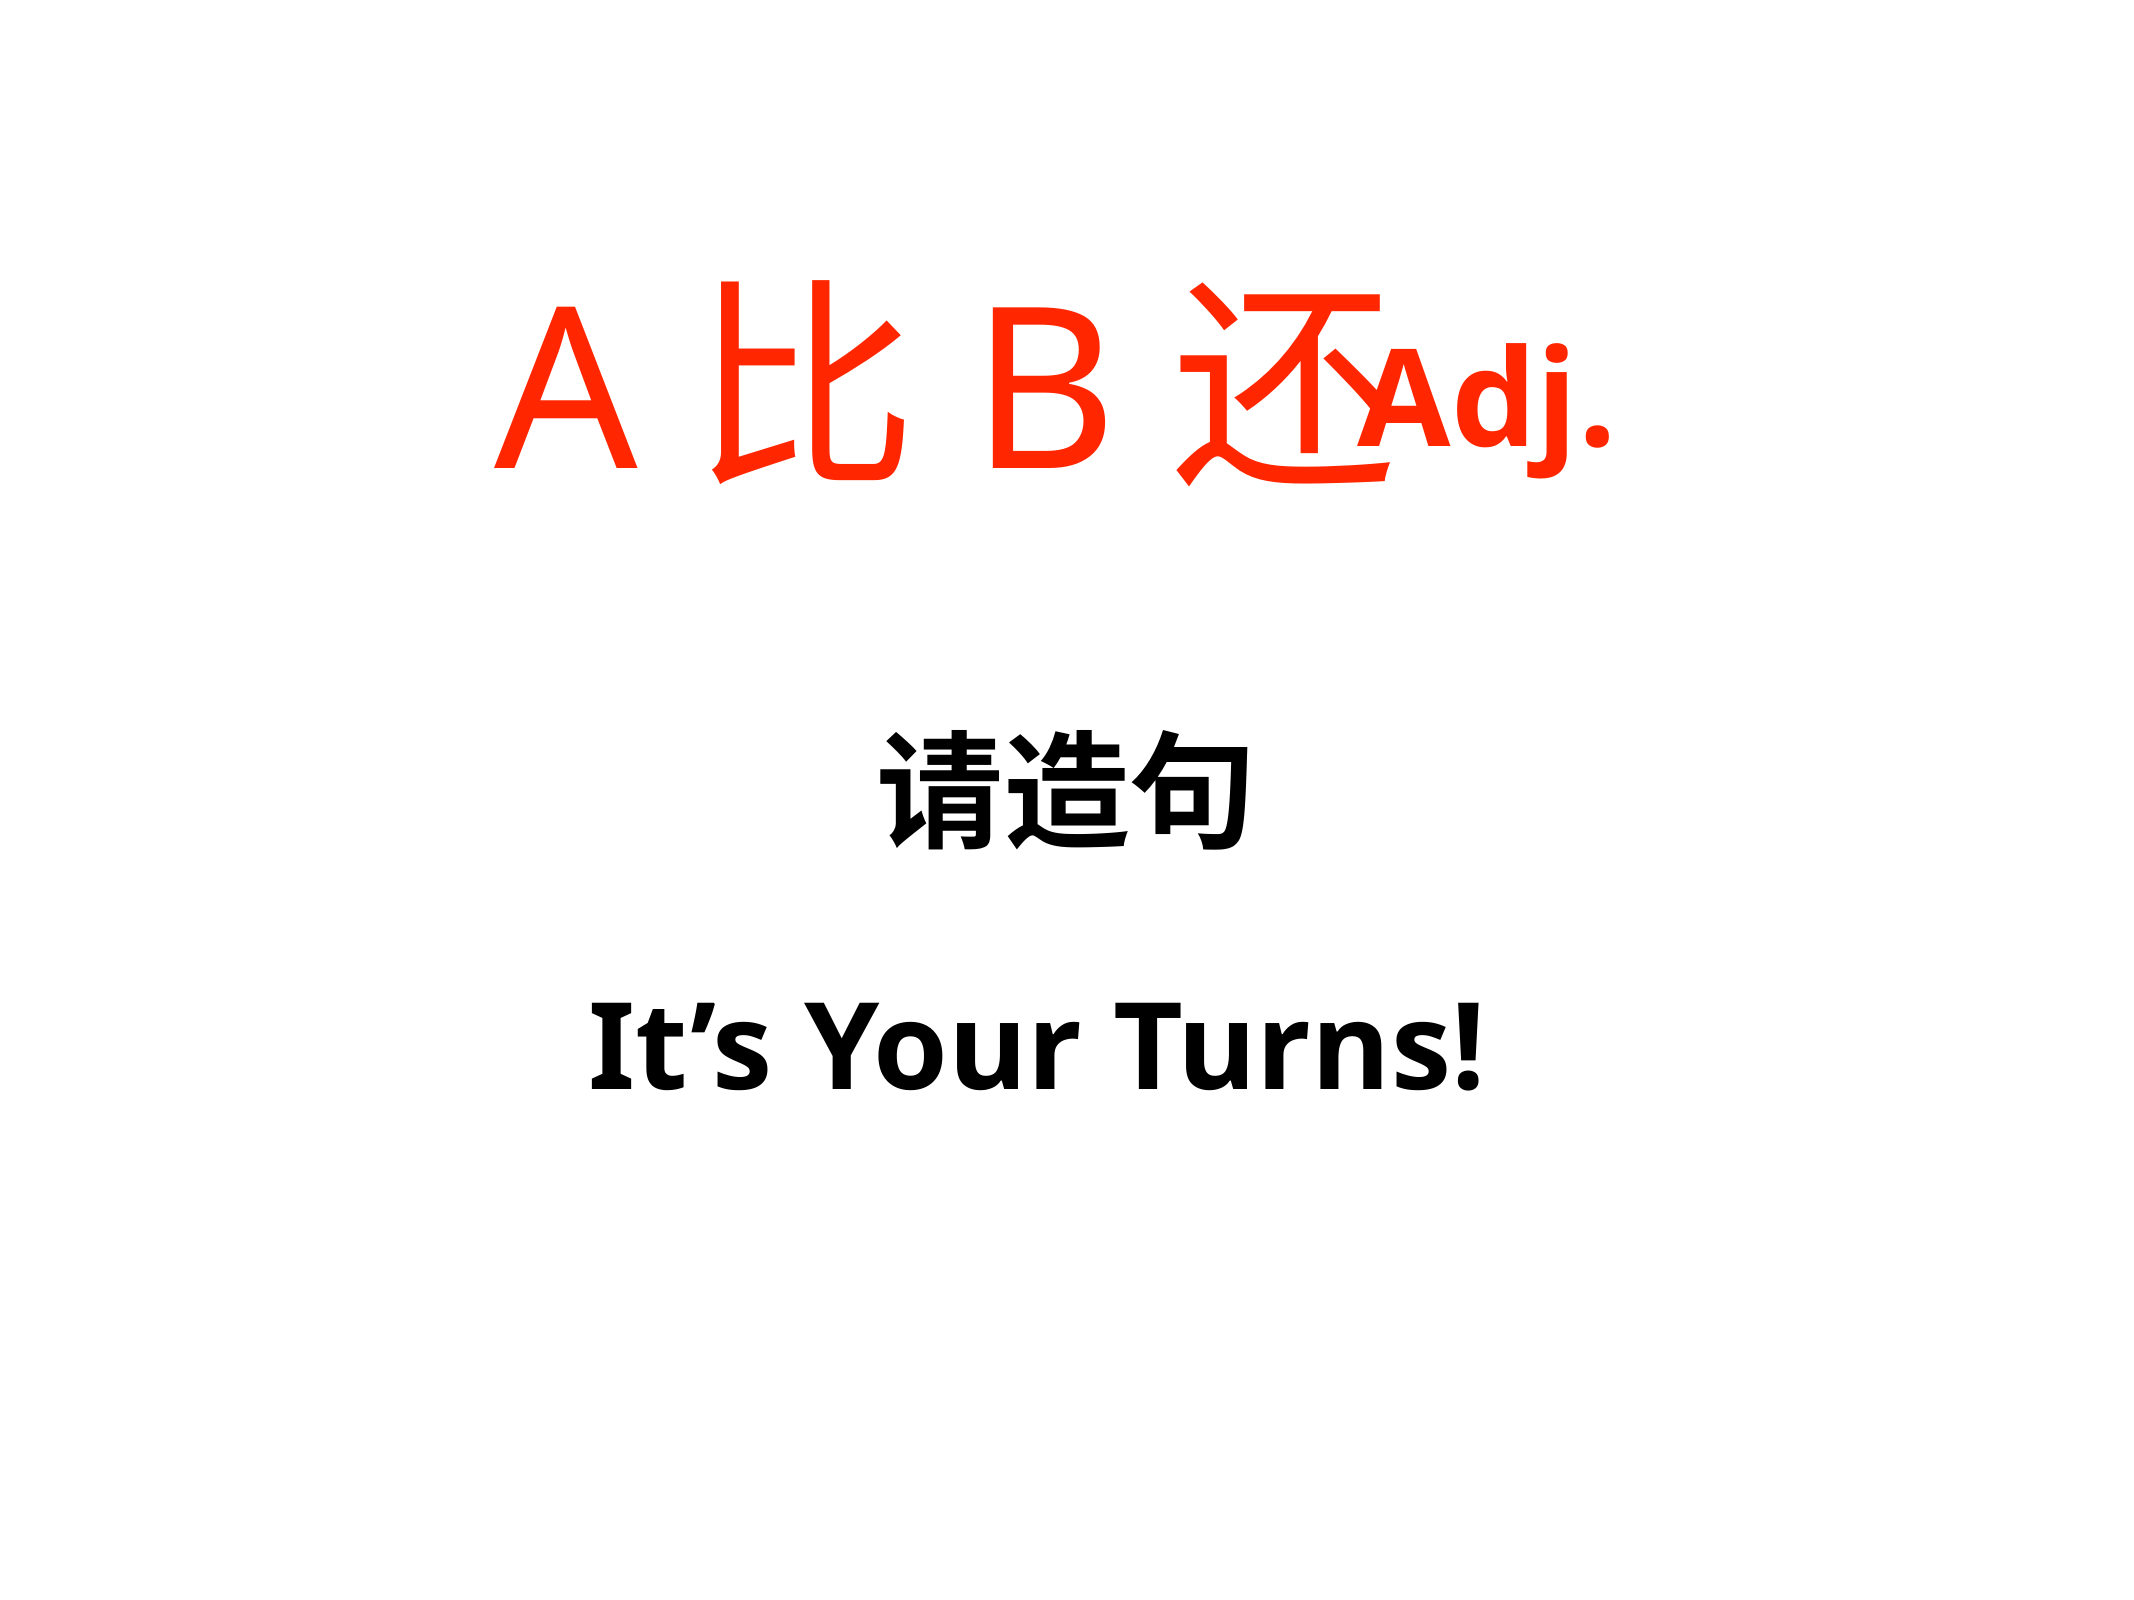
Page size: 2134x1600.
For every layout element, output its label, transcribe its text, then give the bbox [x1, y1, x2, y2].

text_box 请造句 [867, 702, 1266, 872]
text_box Adj. [1349, 303, 1626, 483]
text_box A比B还 [486, 234, 1406, 522]
text_box It’s Your Turns! [580, 960, 1495, 1123]
